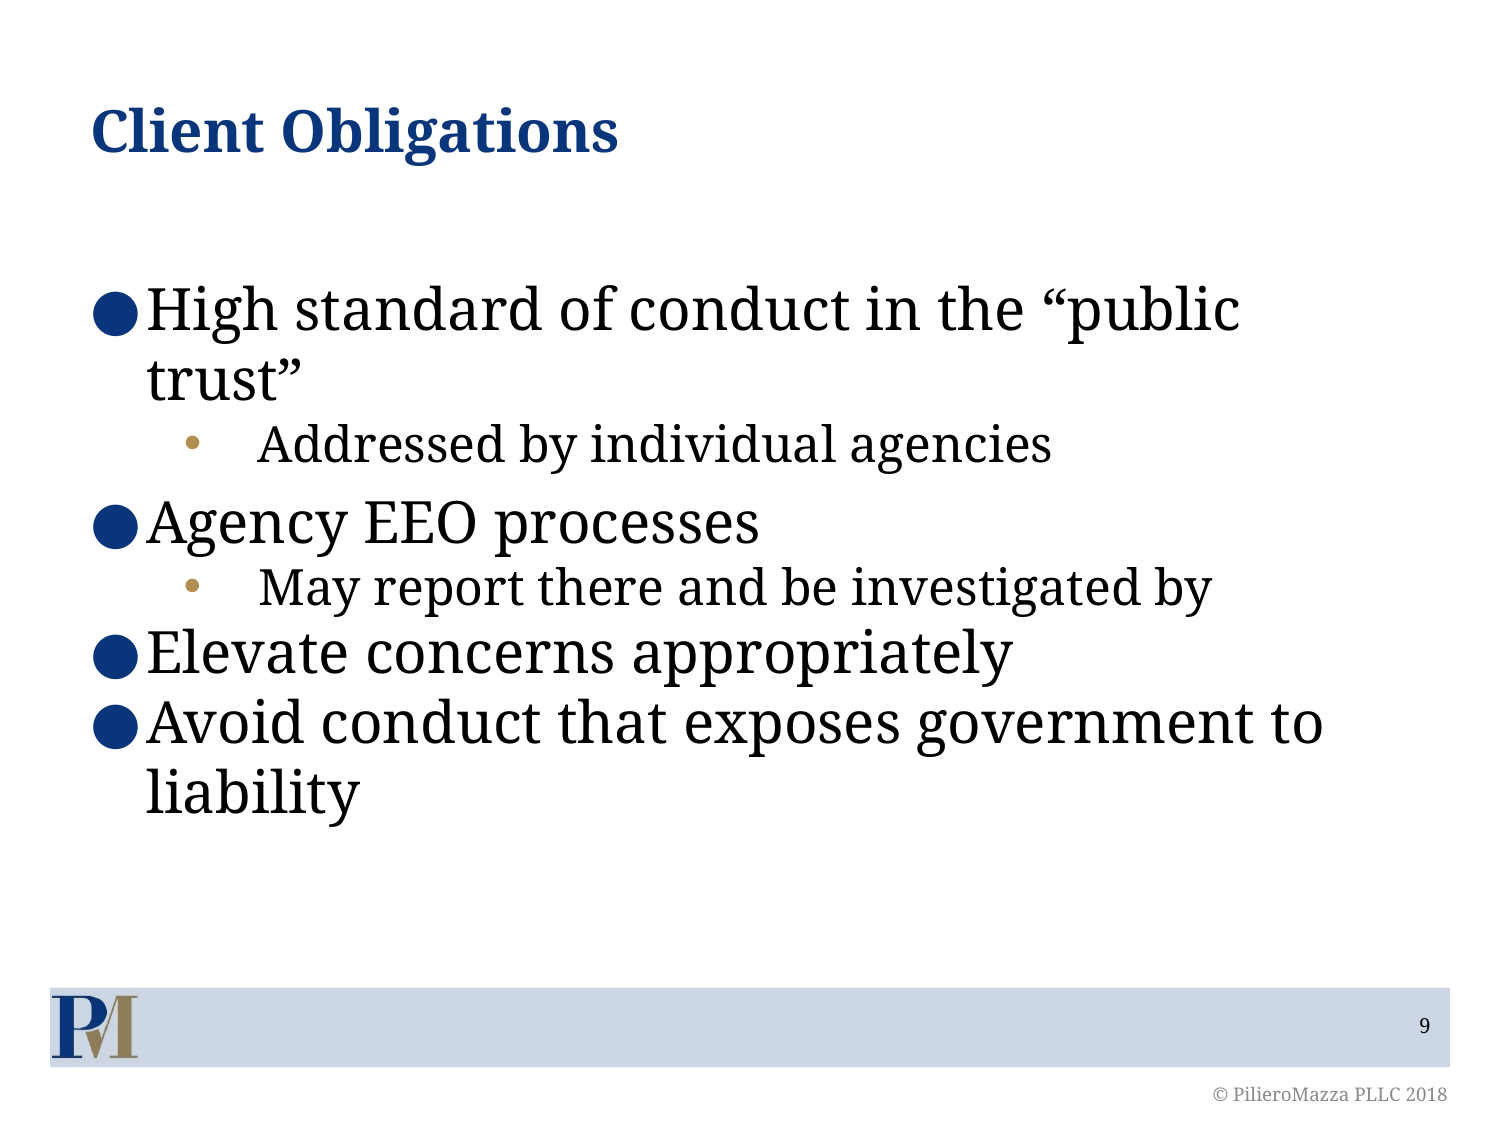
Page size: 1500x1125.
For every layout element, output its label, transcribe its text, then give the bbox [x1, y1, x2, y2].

picture [52, 987, 138, 1067]
title Client Obligations [75, 60, 1425, 198]
list High standard of conduct in the “public trust” Addressed by individual agencies Agency EEO processes May report there and be investigated by Elevate concerns appropriately Avoid conduct that exposes government to liability [75, 198, 1425, 938]
text_box © PilieroMazza PLLC 2018 [1174, 1074, 1463, 1125]
